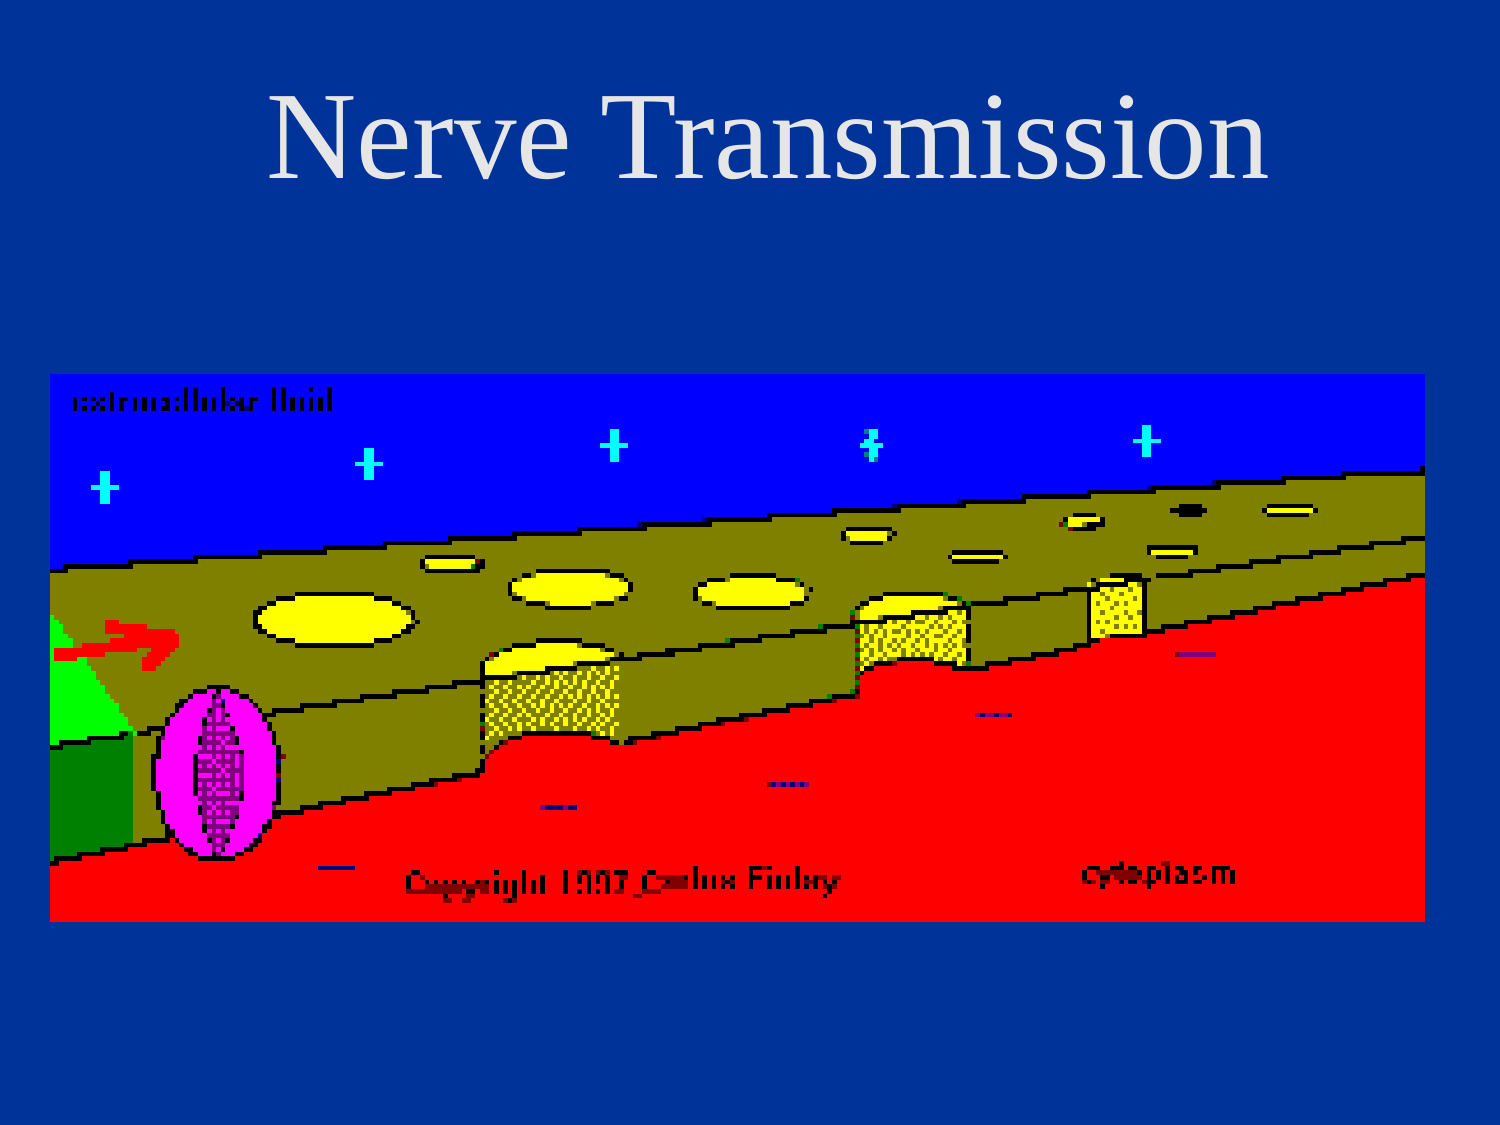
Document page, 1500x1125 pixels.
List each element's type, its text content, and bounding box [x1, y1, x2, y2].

picture [49, 374, 1425, 922]
title Nerve Transmission [150, 73, 1388, 212]
